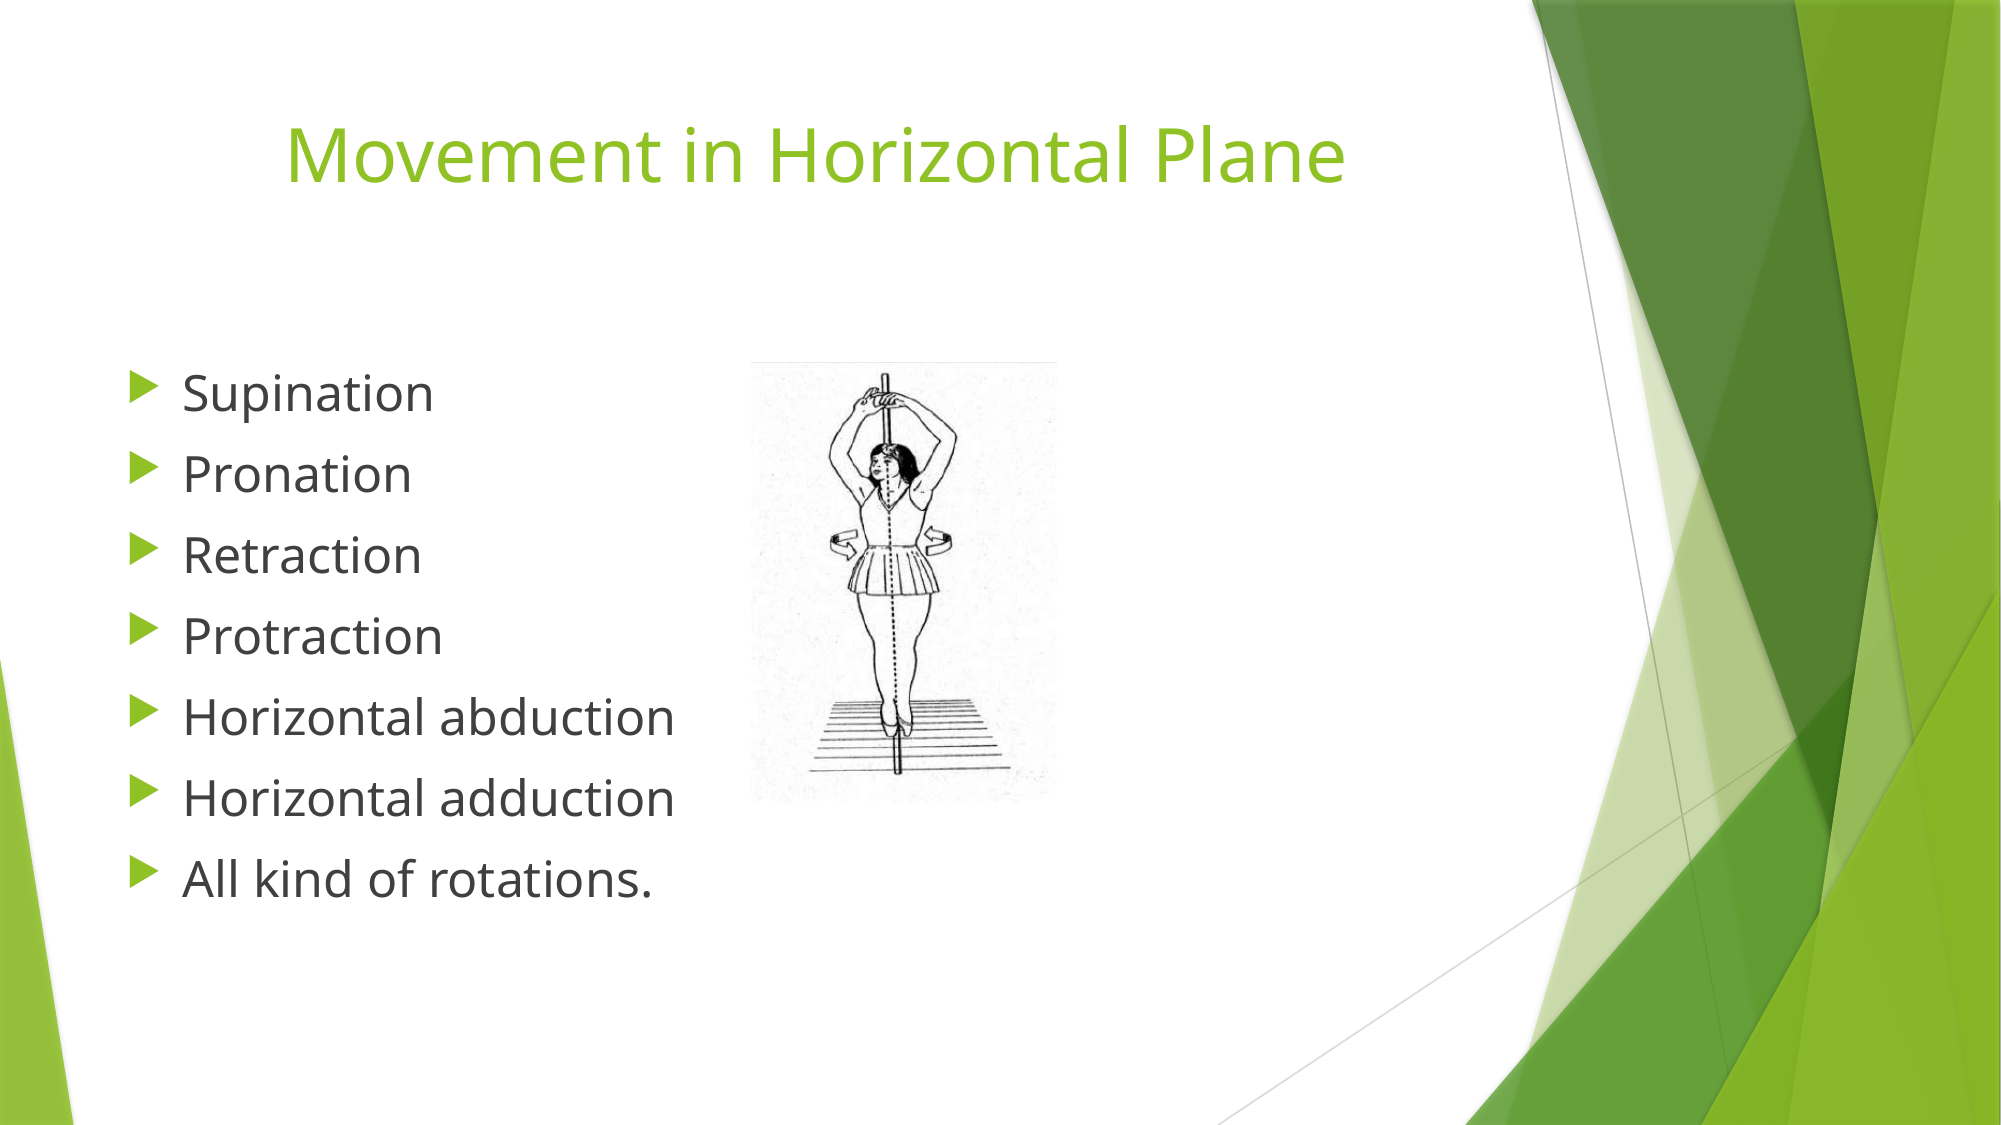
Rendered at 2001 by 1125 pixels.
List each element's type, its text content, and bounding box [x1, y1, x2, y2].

picture [750, 353, 1058, 805]
list Supination Pronation Retraction Protraction Horizontal abduction Horizontal adduction All kind of rotations. [111, 354, 1522, 992]
title Movement in Horizontal Plane [111, 99, 1522, 317]
